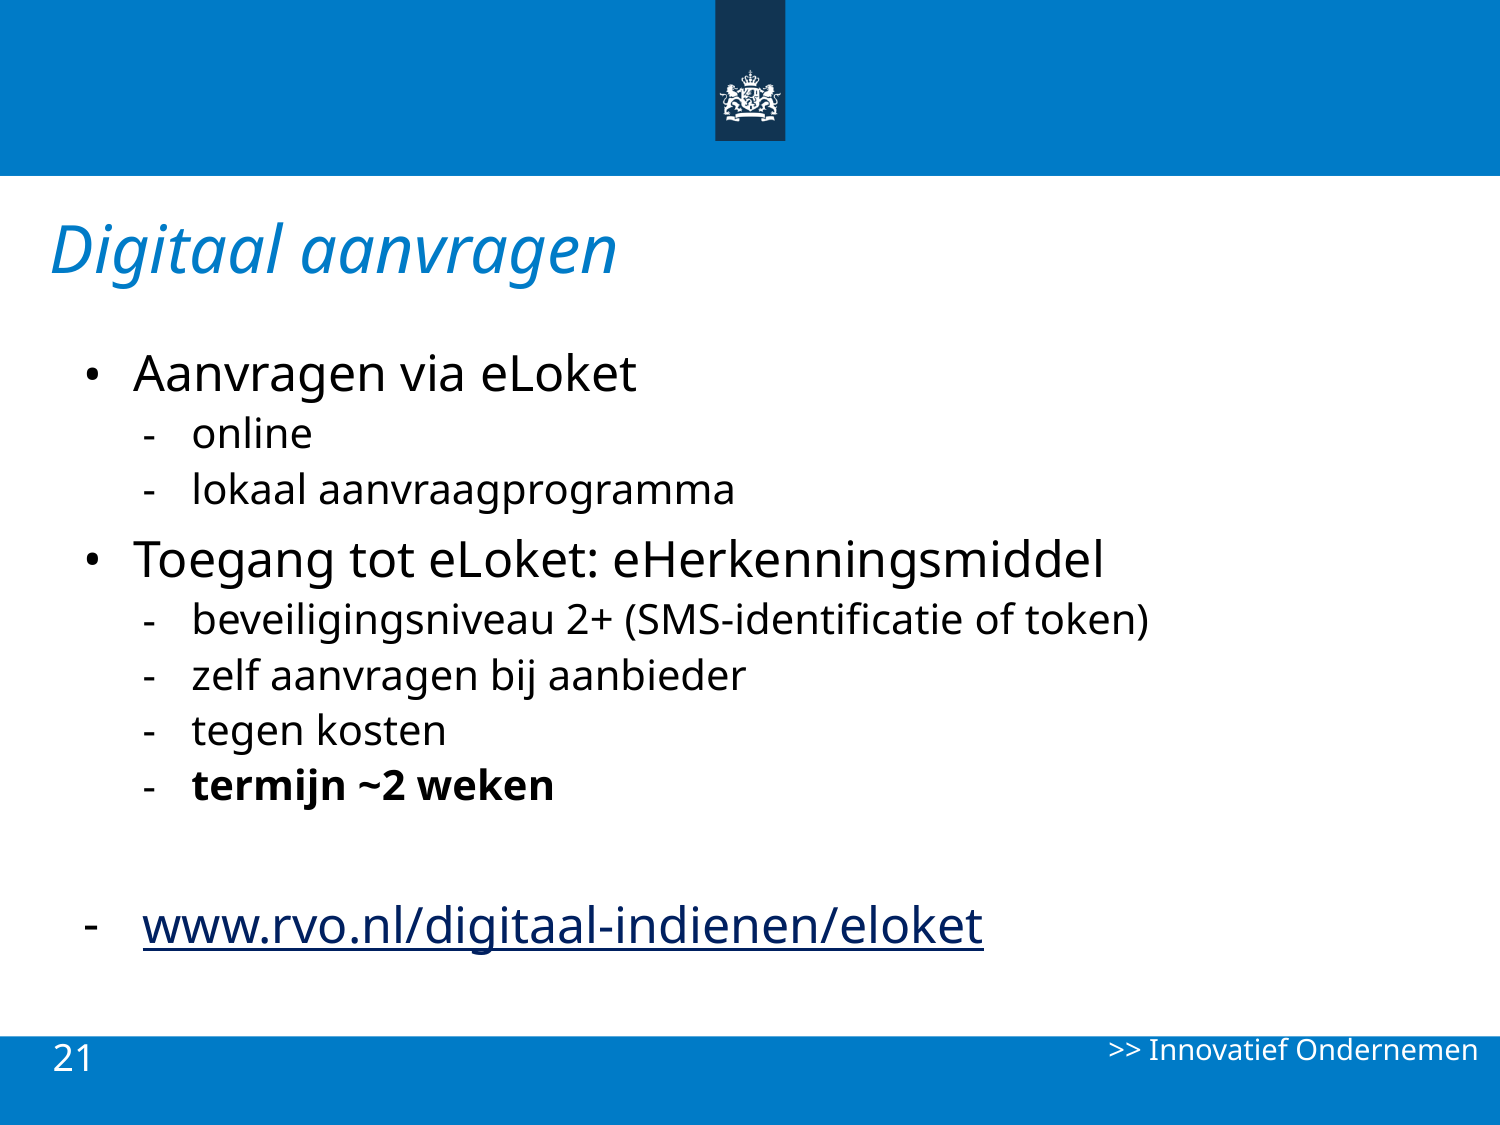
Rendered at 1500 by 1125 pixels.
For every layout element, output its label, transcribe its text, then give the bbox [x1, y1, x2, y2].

title Digitaal aanvragen [40, 207, 1460, 351]
text_box 21 [44, 1026, 241, 1106]
picture [0, 0, 1500, 141]
list Aanvragen via eLoket online lokaal aanvraagprogramma Toegang tot eLoket: eHerkenningsmiddel beveiligingsniveau 2+ (SMS-identificatie of token) zelf aanvragen bij aanbieder tegen kosten termijn ~2 weken www.rvo.nl/digitaal-indienen/eloket [75, 340, 1425, 1012]
text_box >> Innovatief Ondernemen [839, 1023, 1488, 1103]
